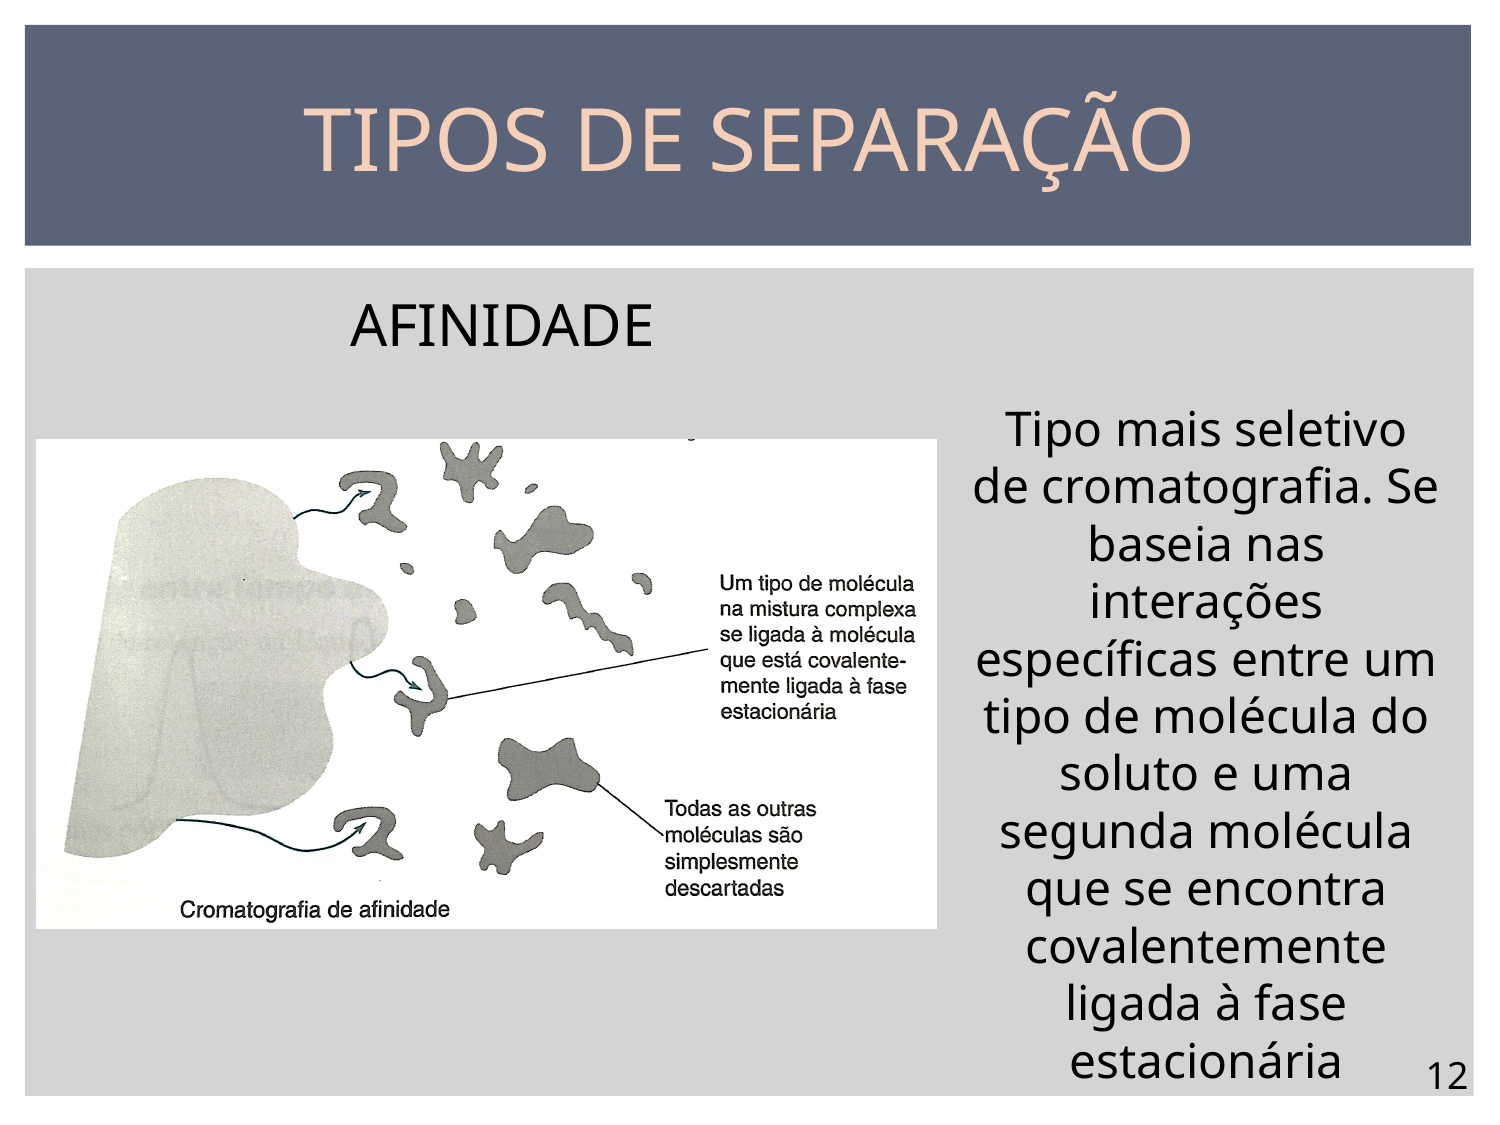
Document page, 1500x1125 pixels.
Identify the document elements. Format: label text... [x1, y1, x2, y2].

text_box Tipo mais seletivo de cromatografia. Se baseia nas interações específicas entre um tipo de molécula do soluto e uma segunda molécula que se encontra covalentemente ligada à fase estacionária [957, 390, 1457, 1096]
text_box 12 [1410, 1044, 1484, 1105]
text_box TIPOS DE SEPARAÇÃO [36, 76, 1464, 197]
picture [36, 439, 937, 929]
text_box AFINIDADE [335, 280, 670, 366]
